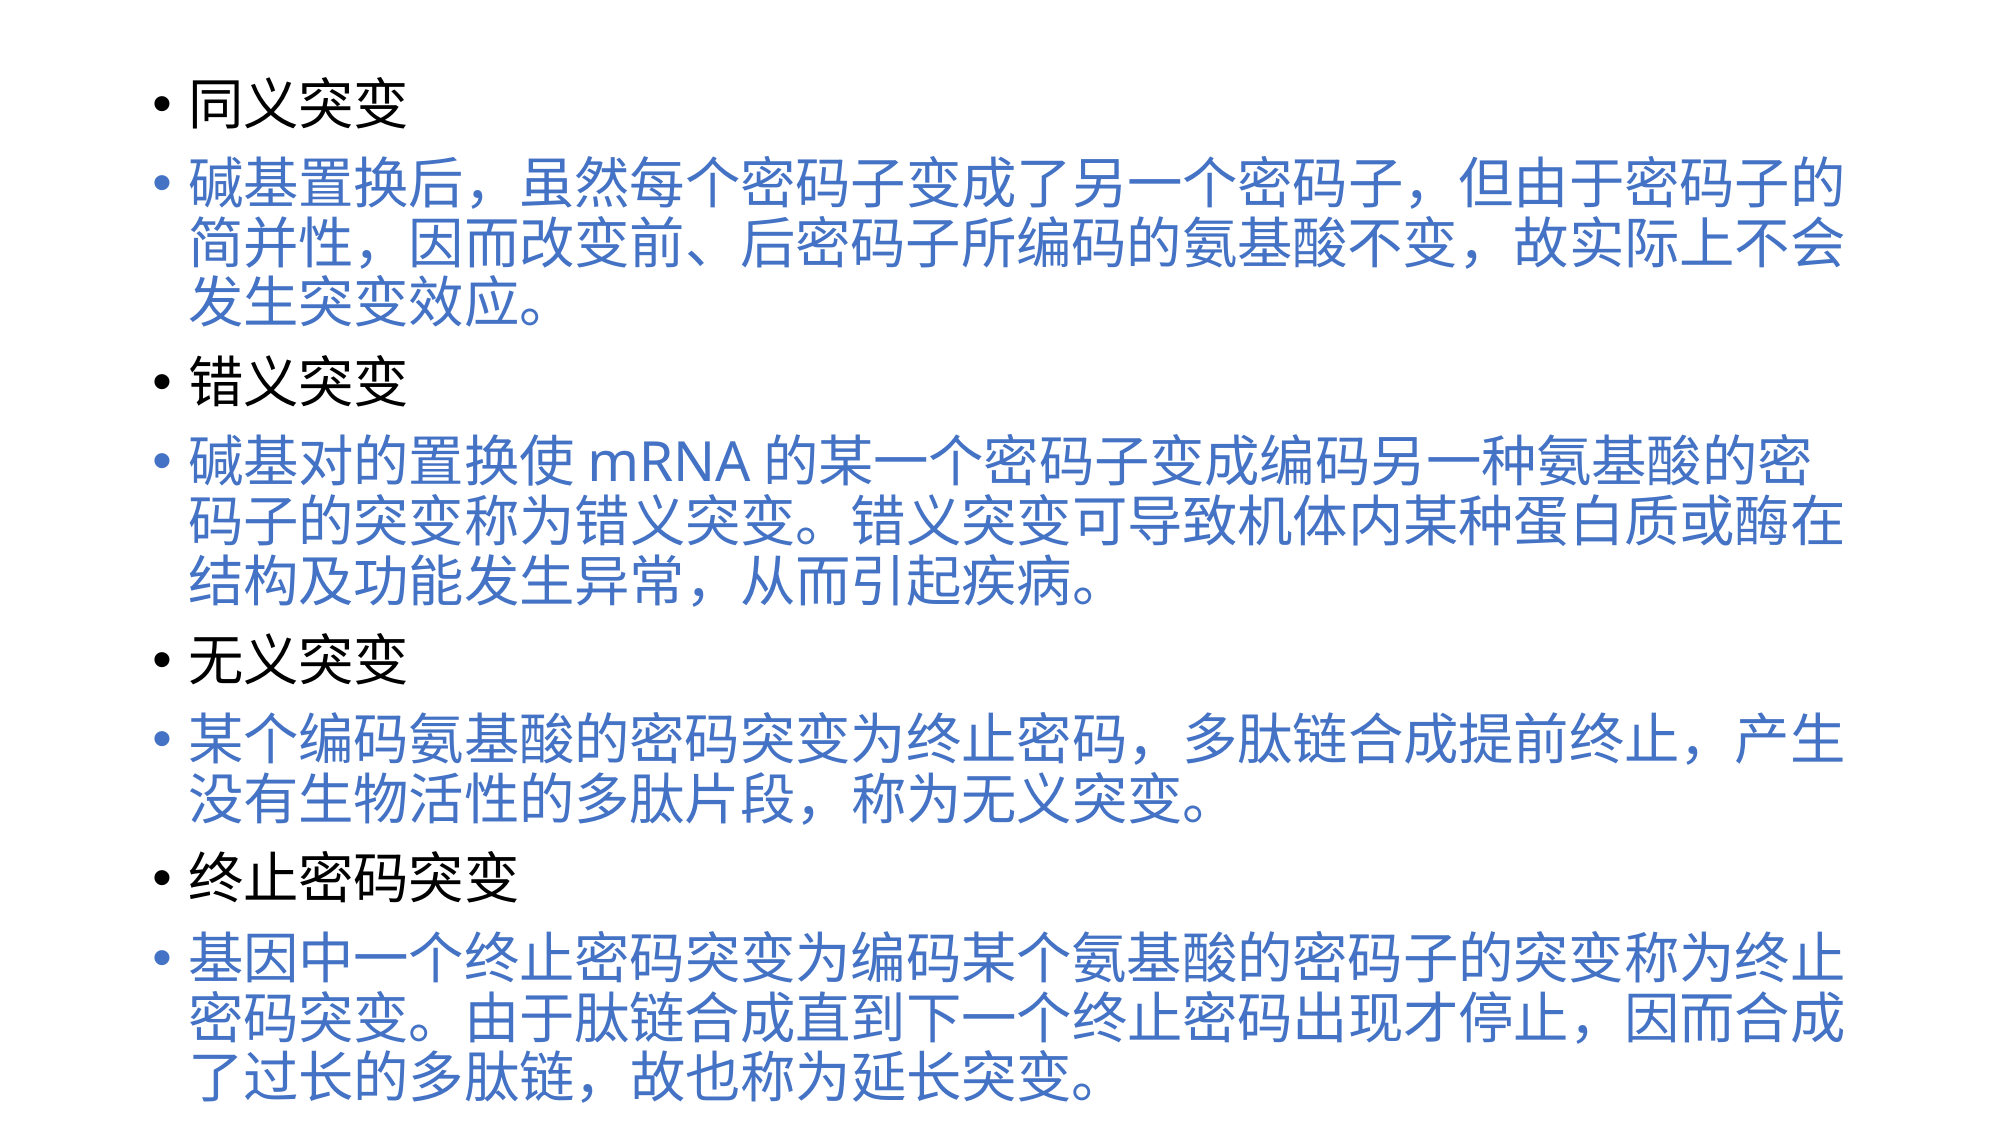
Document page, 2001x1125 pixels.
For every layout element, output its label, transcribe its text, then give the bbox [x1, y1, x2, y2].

list 同义突变 碱基置换后，虽然每个密码子变成了另一个密码子，但由于密码子的简并性，因而改变前、后密码子所编码的氨基酸不变，故实际上不会发生突变效应。 错义突变 碱基对的置换使mRNA的某一个密码子变成编码另一种氨基酸的密码子的突变称为错义突变。错义突变可导致机体内某种蛋白质或酶在结构及功能发生异常，从而引起疾病。 无义突变 某个编码氨基酸的密码突变为终止密码，多肽链合成提前终止，产生没有生物活性的多肽片段，称为无义突变。 终止密码突变 基因中一个终止密码突变为编码某个氨基酸的密码子的突变称为终止密码突变。由于肽链合成直到下一个终止密码出现才停止，因而合成了过长的多肽链，故也称为延长突变。 [137, 68, 1863, 1125]
